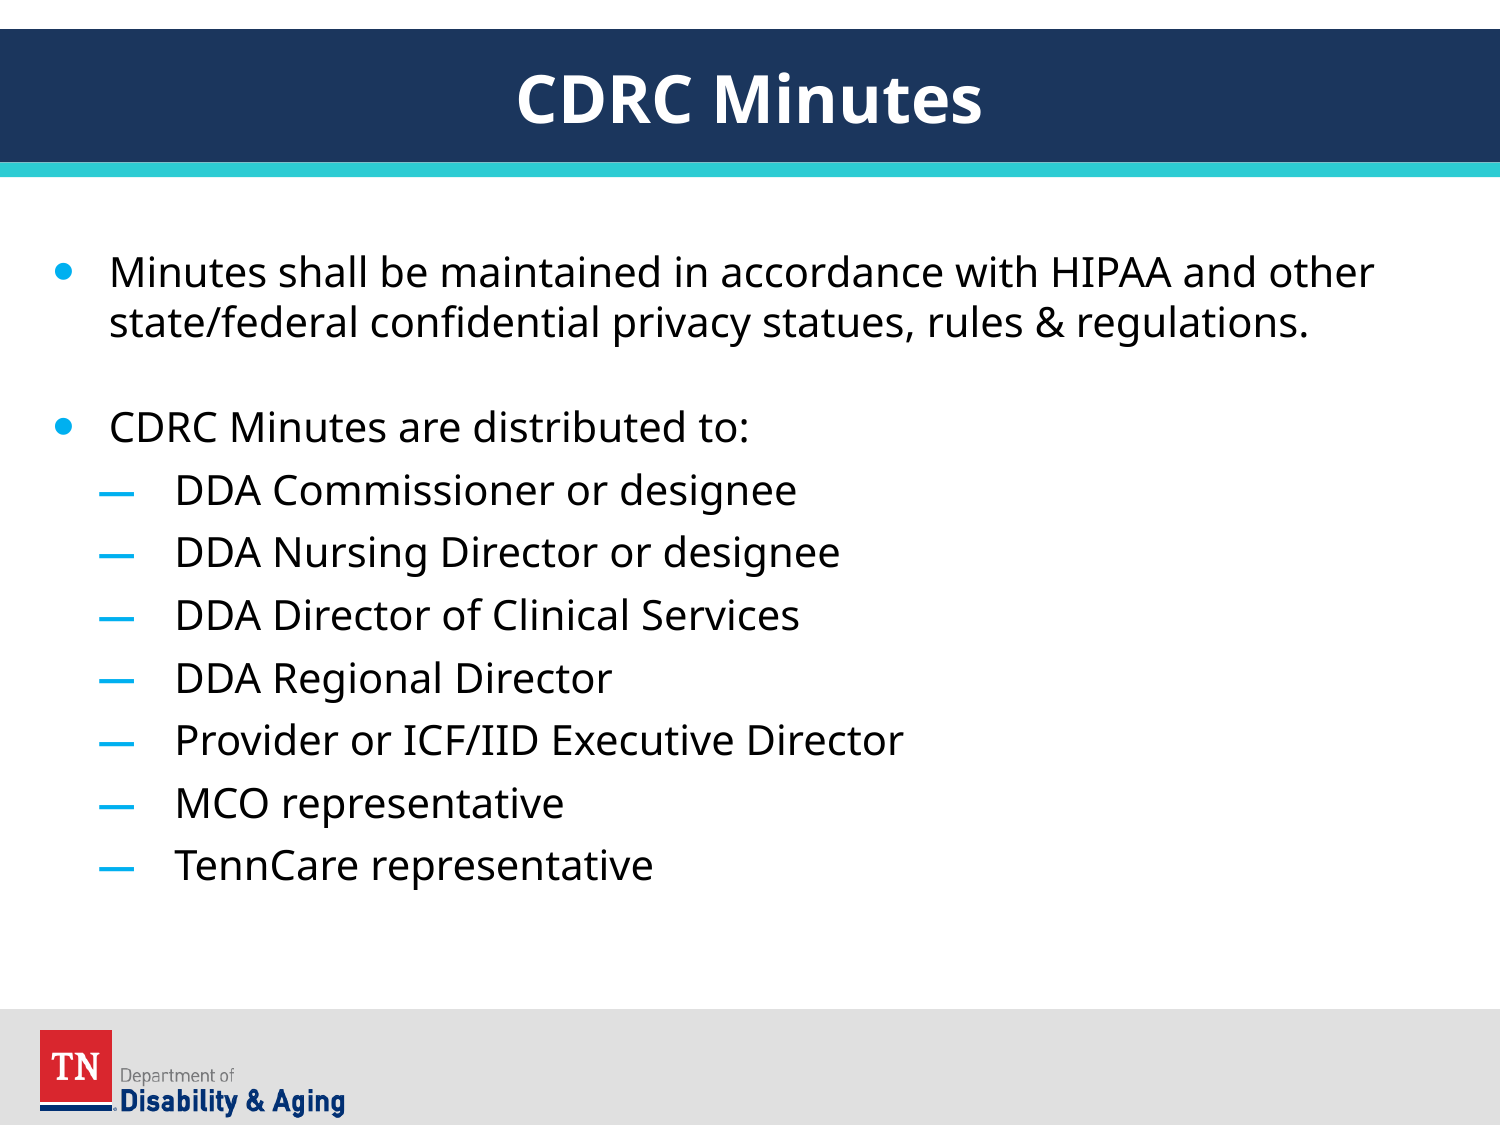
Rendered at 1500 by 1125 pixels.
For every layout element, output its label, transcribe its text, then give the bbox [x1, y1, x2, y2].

list Minutes shall be maintained in accordance with HIPAA and other state/federal confidential privacy statues, rules & regulations. CDRC Minutes are distributed to: DDA Commissioner or designee DDA Nursing Director or designee DDA Director of Clinical Services DDA Regional Director Provider or ICF/IID Executive Director MCO representative TennCare representative [37, 195, 1475, 1010]
title CDRC Minutes [24, 29, 1475, 165]
